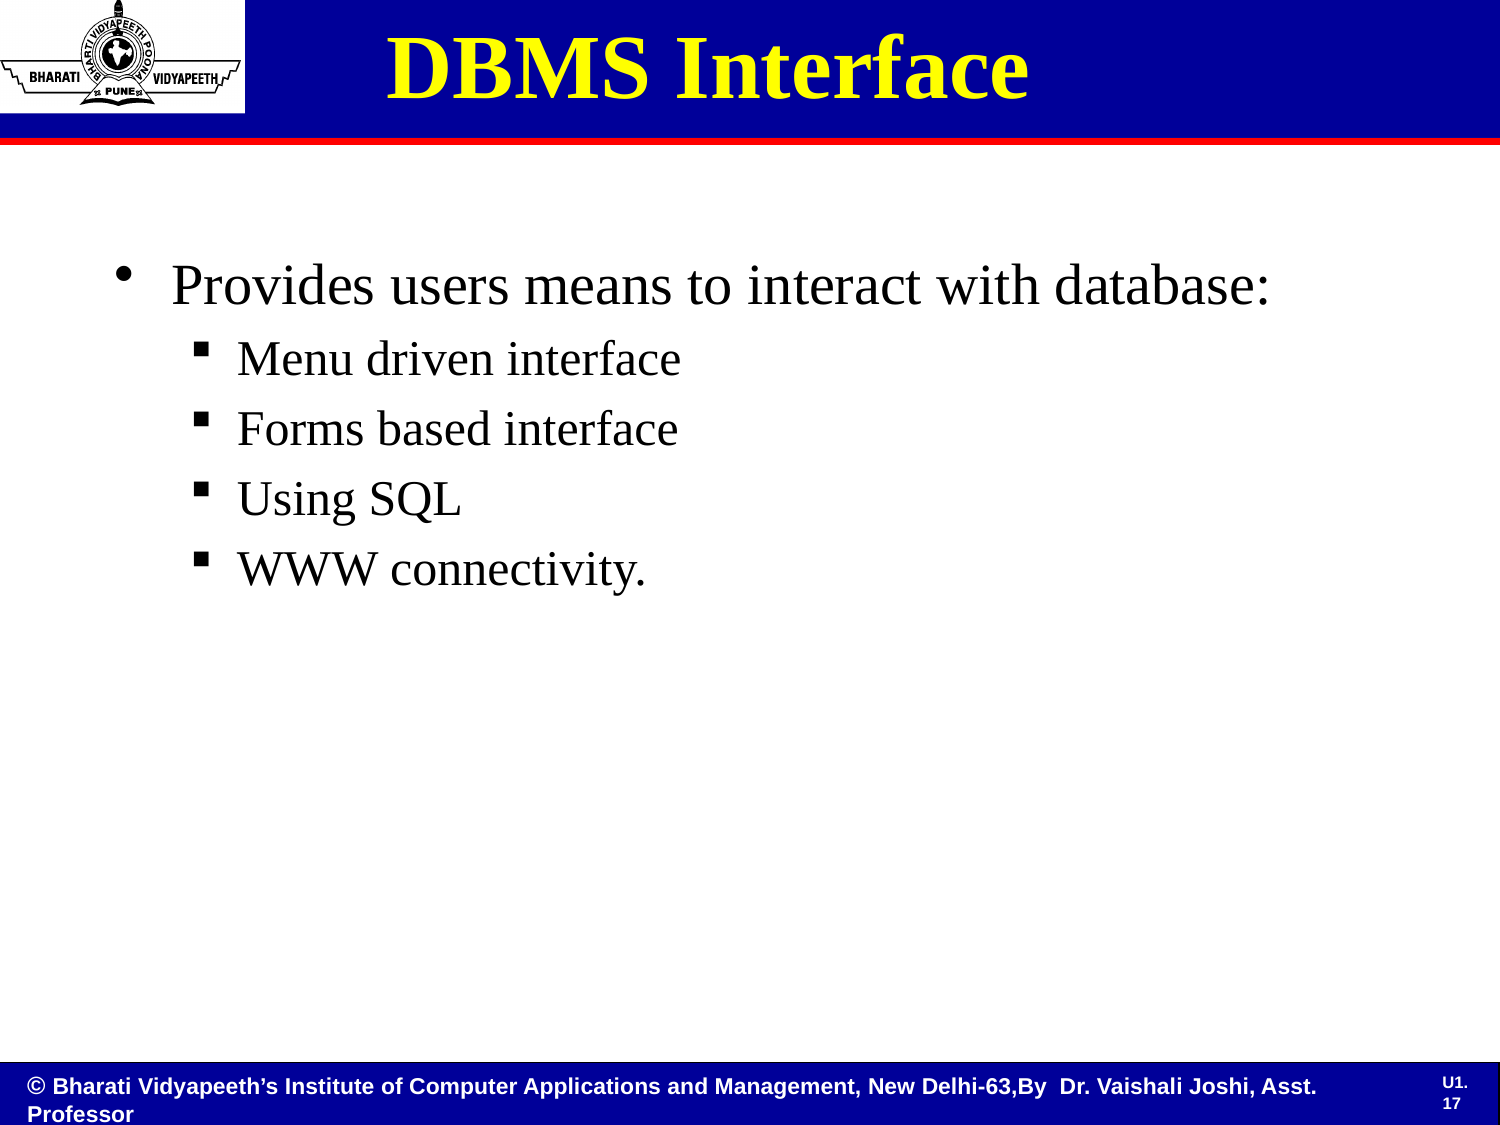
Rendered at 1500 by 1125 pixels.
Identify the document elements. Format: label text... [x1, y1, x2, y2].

title DBMS Interface [234, 0, 1207, 103]
list Provides users means to interact with database: Menu driven interface Forms based interface Using SQL WWW connectivity. [99, 238, 1384, 1073]
picture [0, 0, 241, 106]
